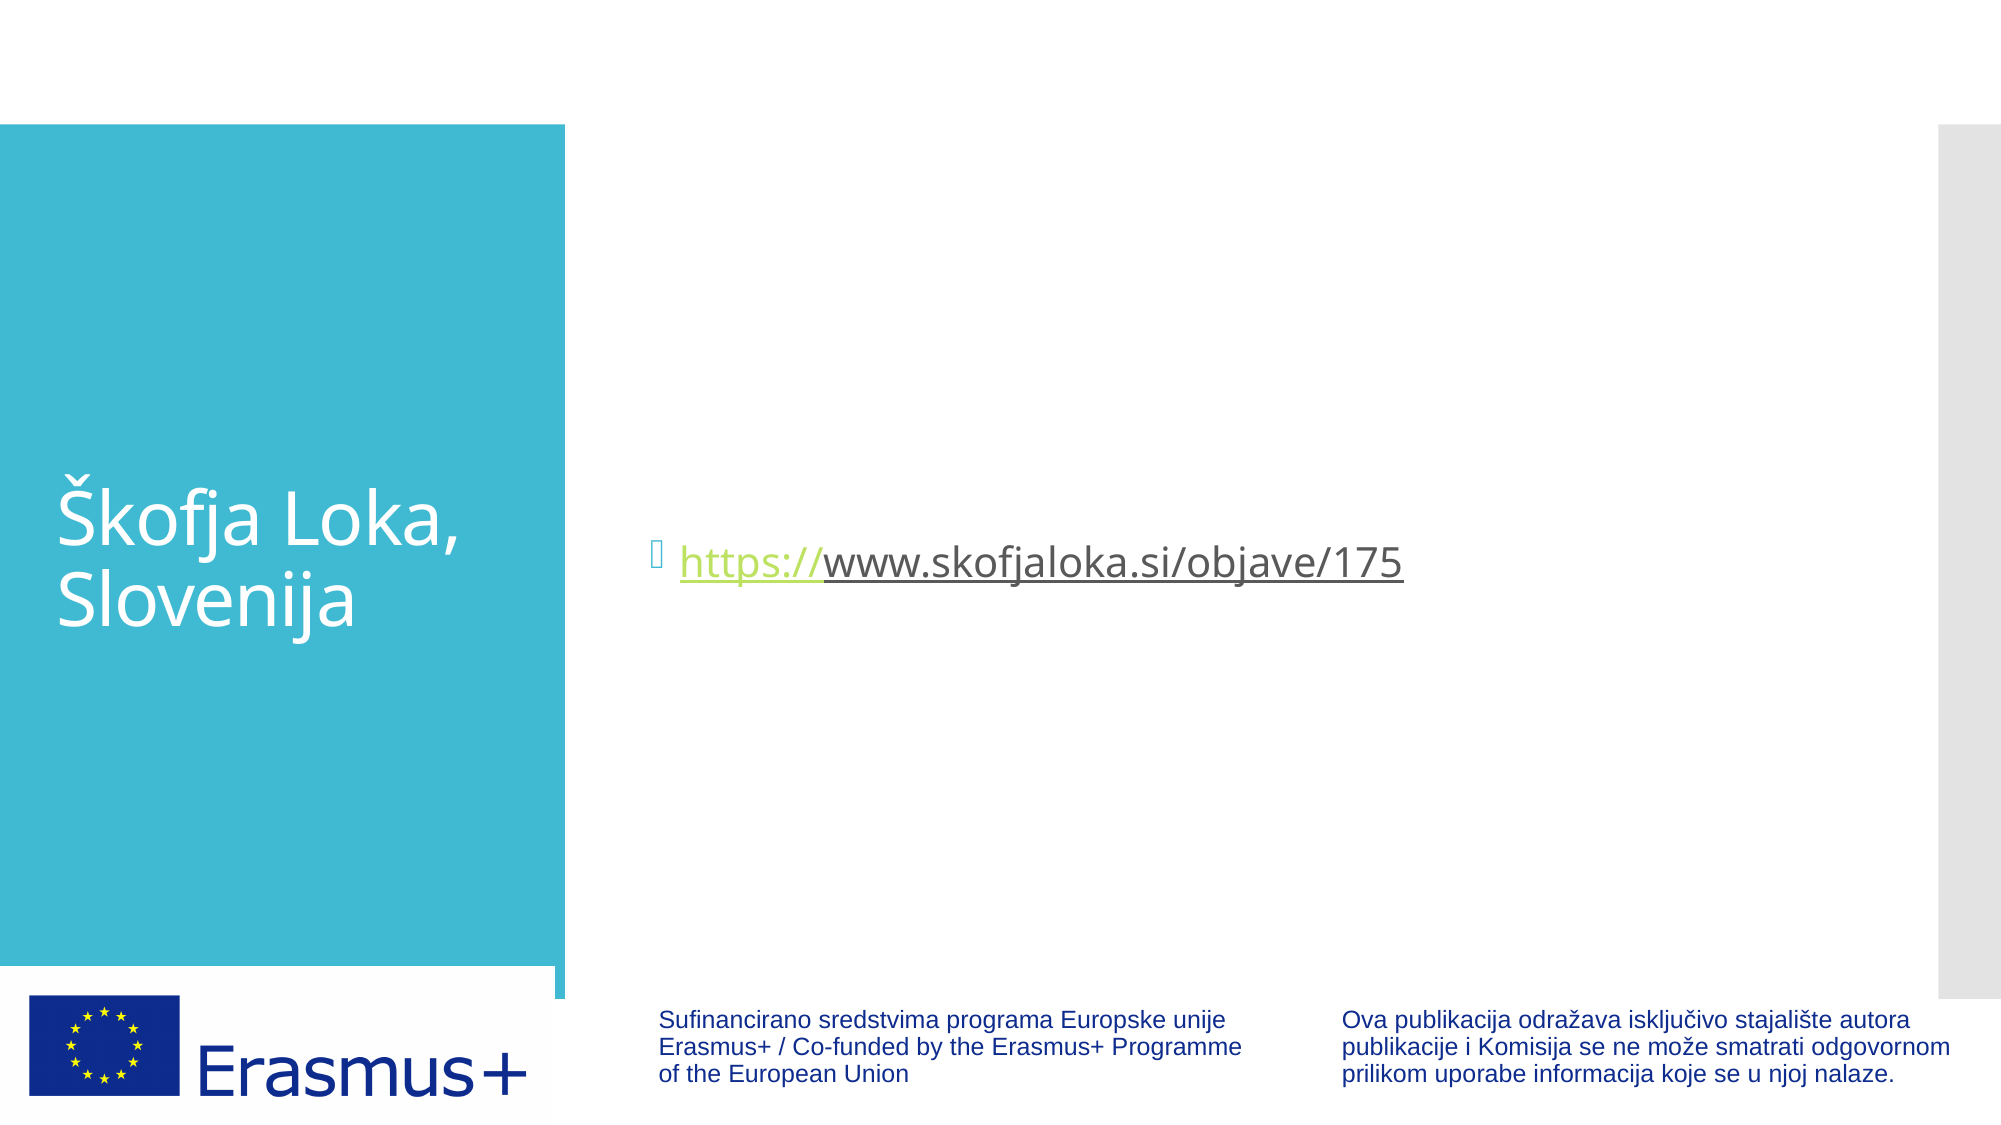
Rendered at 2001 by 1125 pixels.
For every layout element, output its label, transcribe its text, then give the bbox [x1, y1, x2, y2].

title Škofja Loka, Slovenija [41, 184, 525, 940]
list https://www.skofjaloka.si/objave/175 [634, 141, 1835, 982]
picture [0, 966, 555, 1125]
